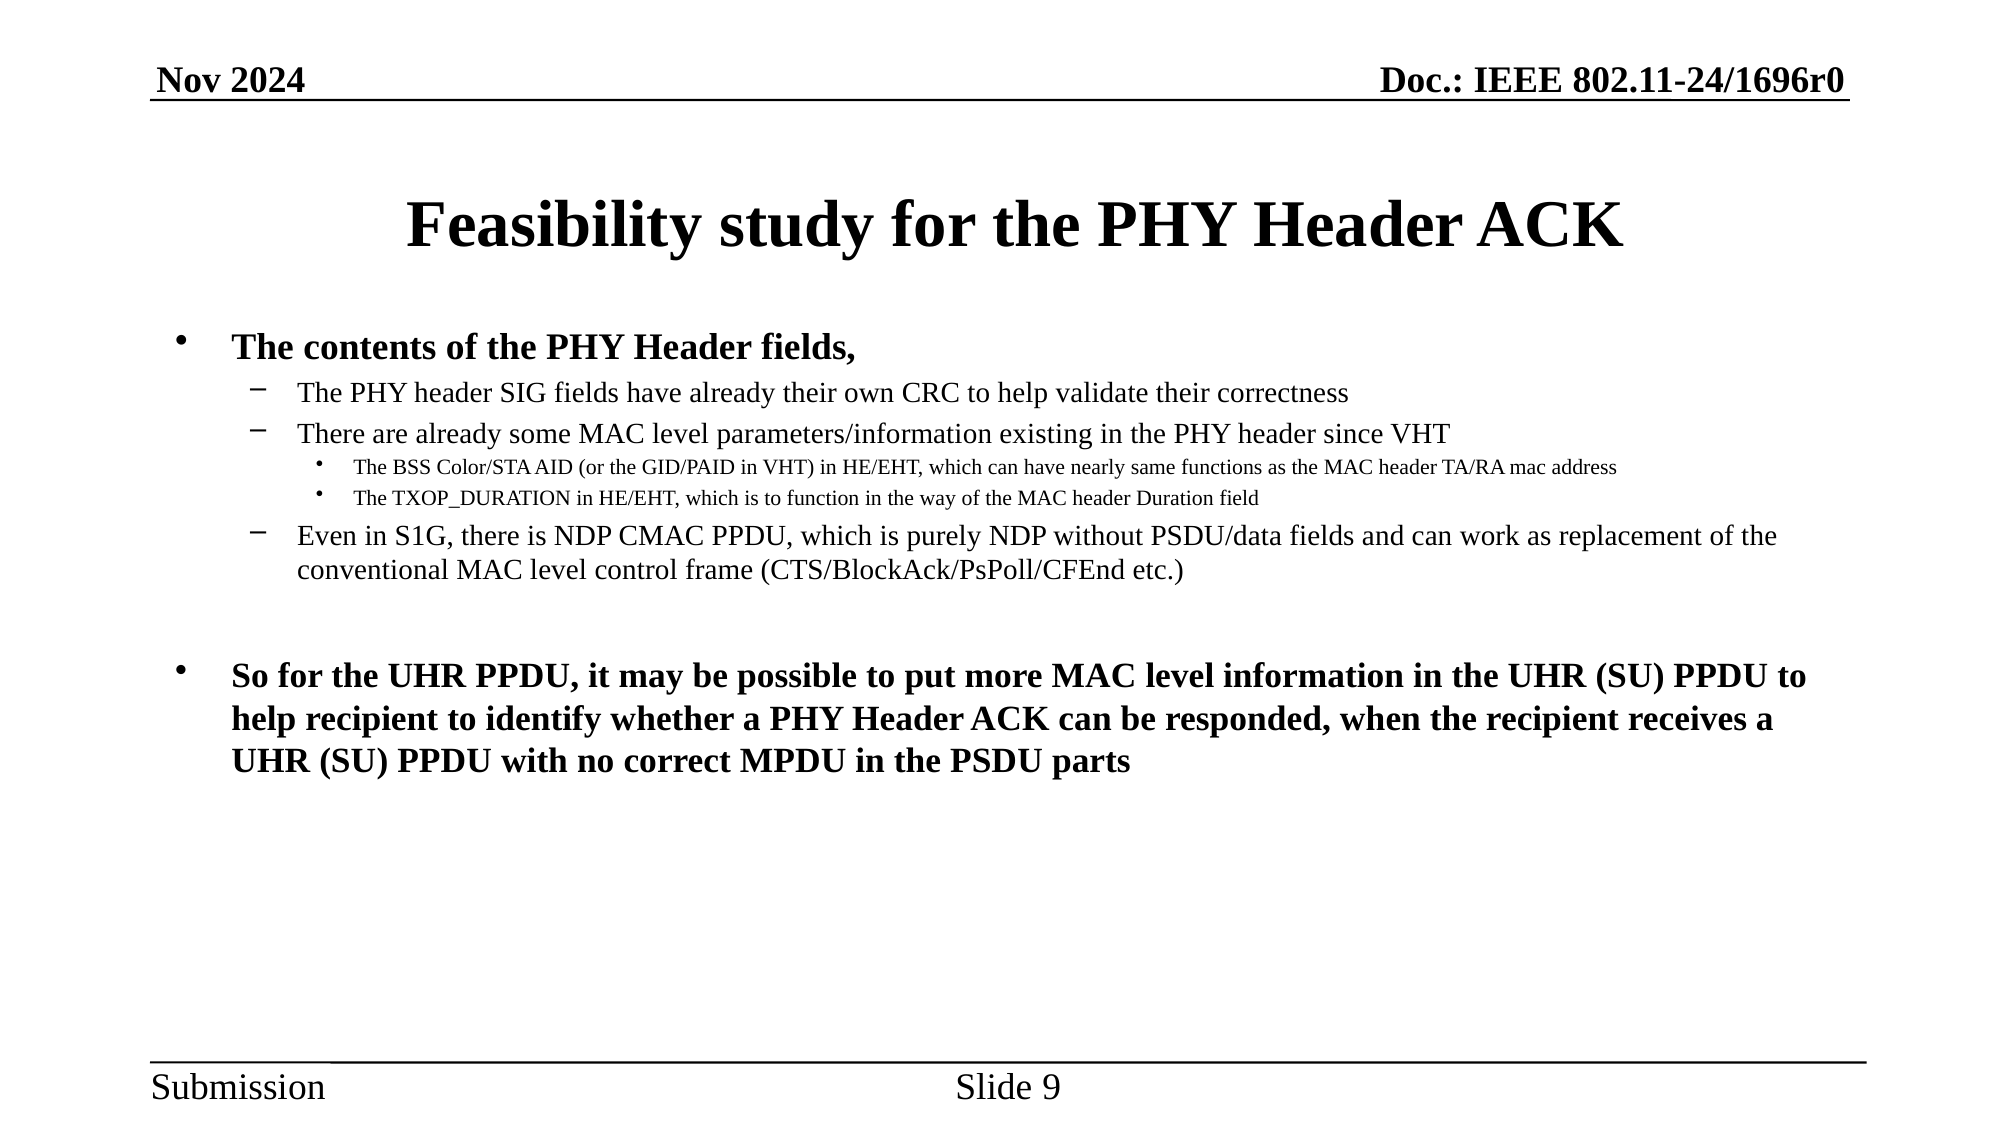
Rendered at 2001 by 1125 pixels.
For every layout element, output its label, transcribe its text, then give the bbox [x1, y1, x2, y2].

list The contents of the PHY Header fields, The PHY header SIG fields have already their own CRC to help validate their correctness There are already some MAC level parameters/information existing in the PHY header since VHT The BSS Color/STA AID (or the GID/PAID in VHT) in HE/EHT, which can have nearly same functions as the MAC header TA/RA mac address The TXOP_DURATION in HE/EHT, which is to function in the way of the MAC header Duration field Even in S1G, there is NDP CMAC PPDU, which is purely NDP without PSDU/data fields and can work as replacement of the conventional MAC level control frame (CTS/BlockAck/PsPoll/CFEnd etc.) So for the UHR PPDU, it may be possible to put more MAC level information in the UHR (SU) PPDU to help recipient to identify whether a PHY Header ACK can be responded, when the recipient receives a UHR (SU) PPDU with no correct MPDU in the PSDU parts [159, 314, 1841, 624]
slide_number Slide 9 [942, 1061, 1075, 1108]
title Feasibility study for the PHY Header ACK [149, 144, 1884, 296]
